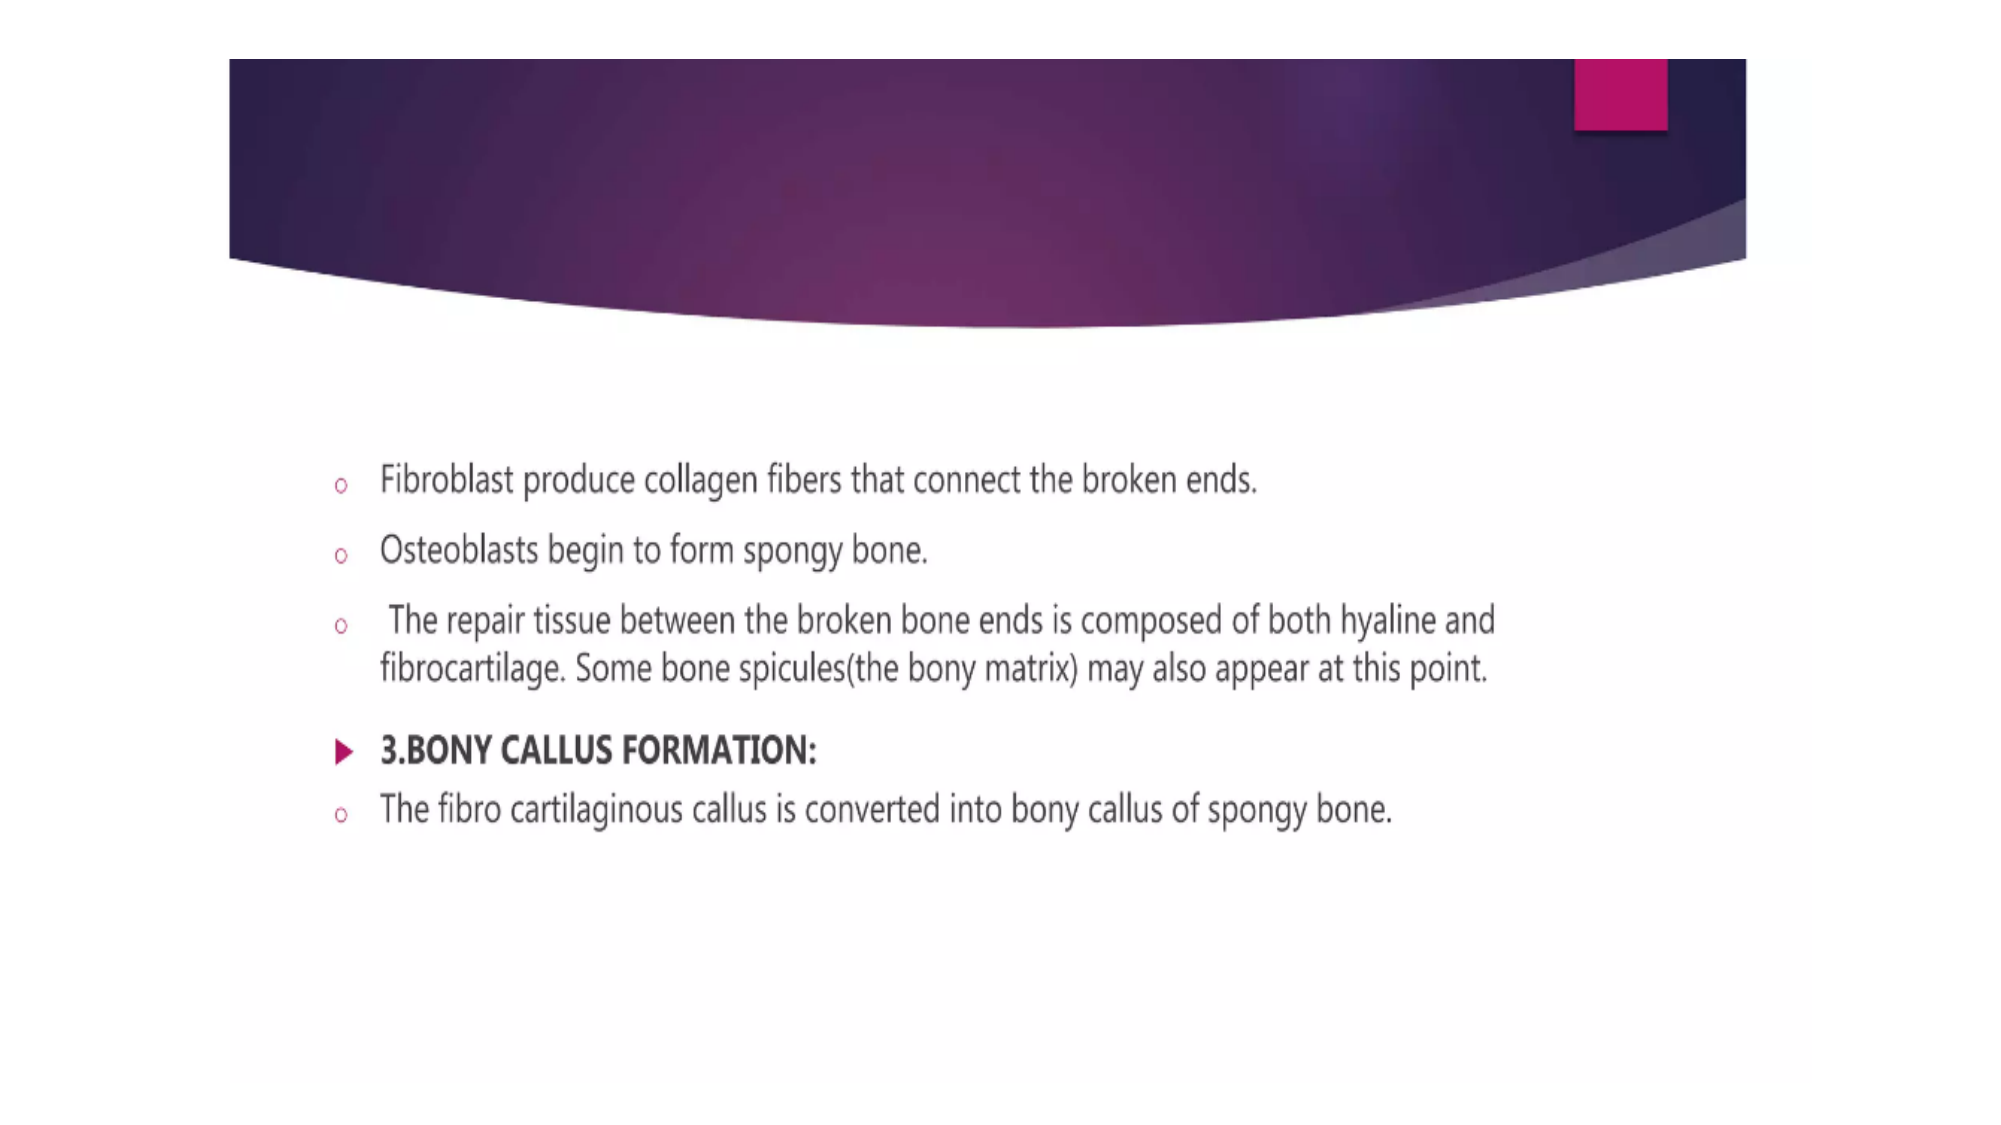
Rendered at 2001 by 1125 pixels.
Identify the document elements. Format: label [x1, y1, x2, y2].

list [76, 59, 1870, 1083]
